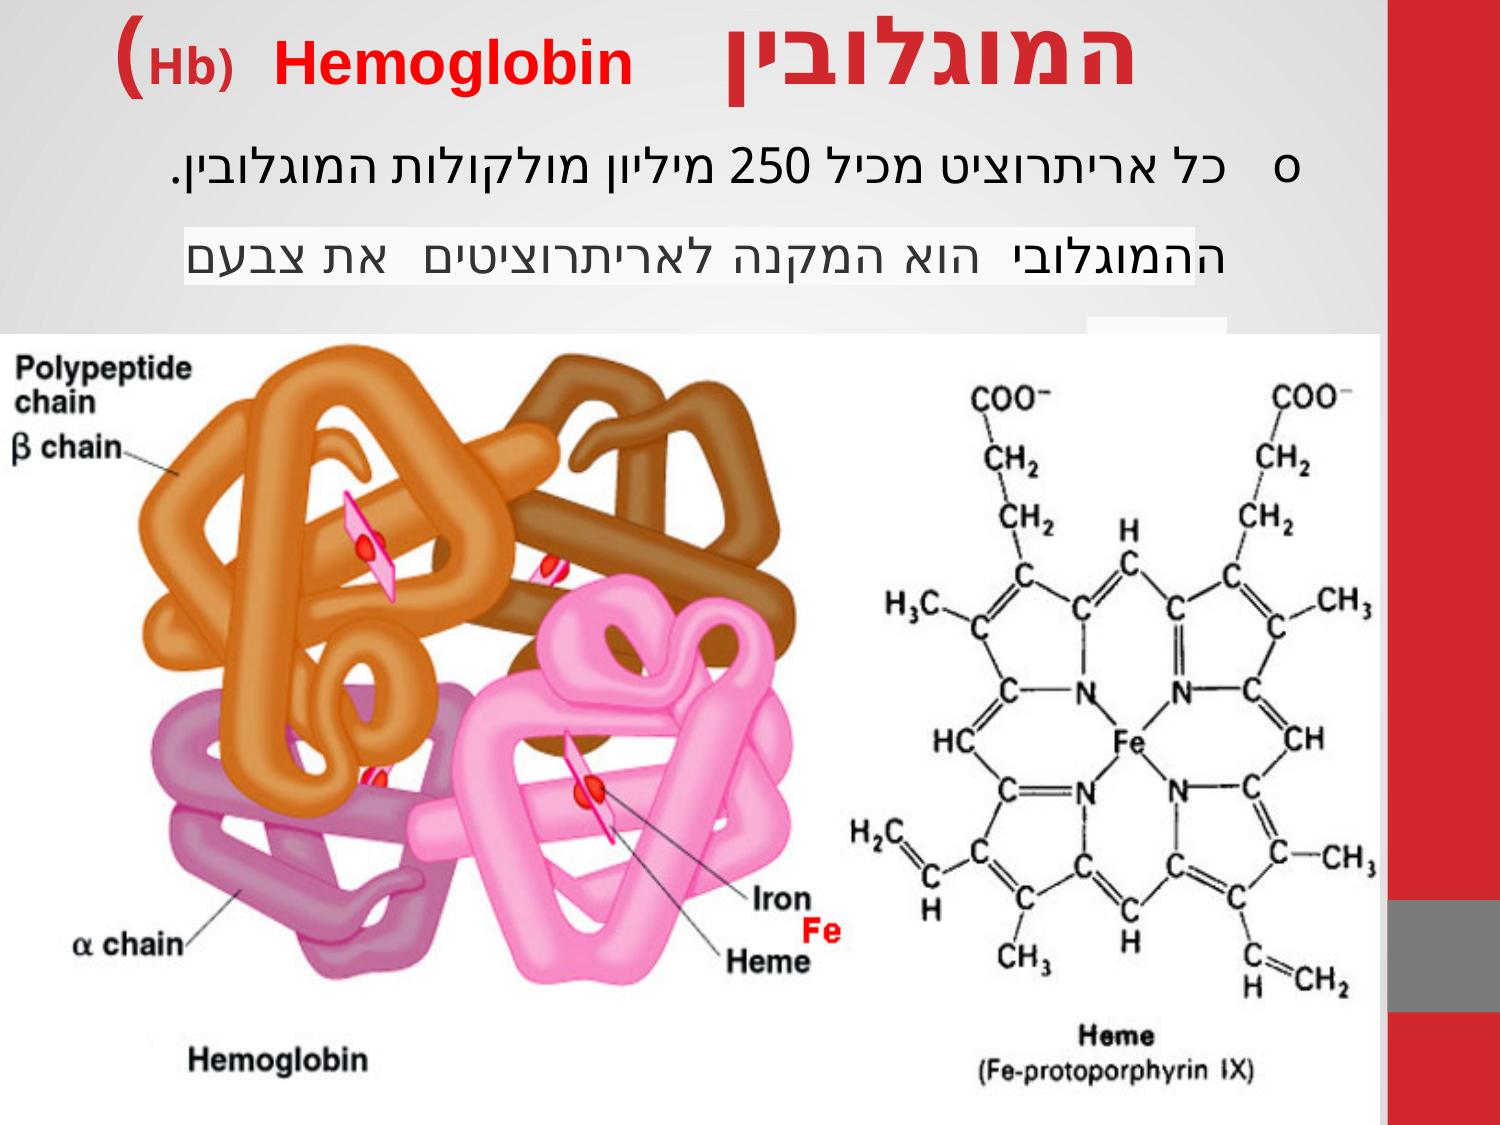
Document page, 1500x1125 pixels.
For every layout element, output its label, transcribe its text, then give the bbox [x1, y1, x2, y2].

picture [0, 333, 1380, 1125]
title (Hb) Hemoglobin המוגלובין כל אריתרוציט מכיל 250 מיליון מולקולות המוגלובין. ההמוגלובין הוא המקנה לאריתרוציטים את צבעם האדום [75, 45, 1318, 312]
